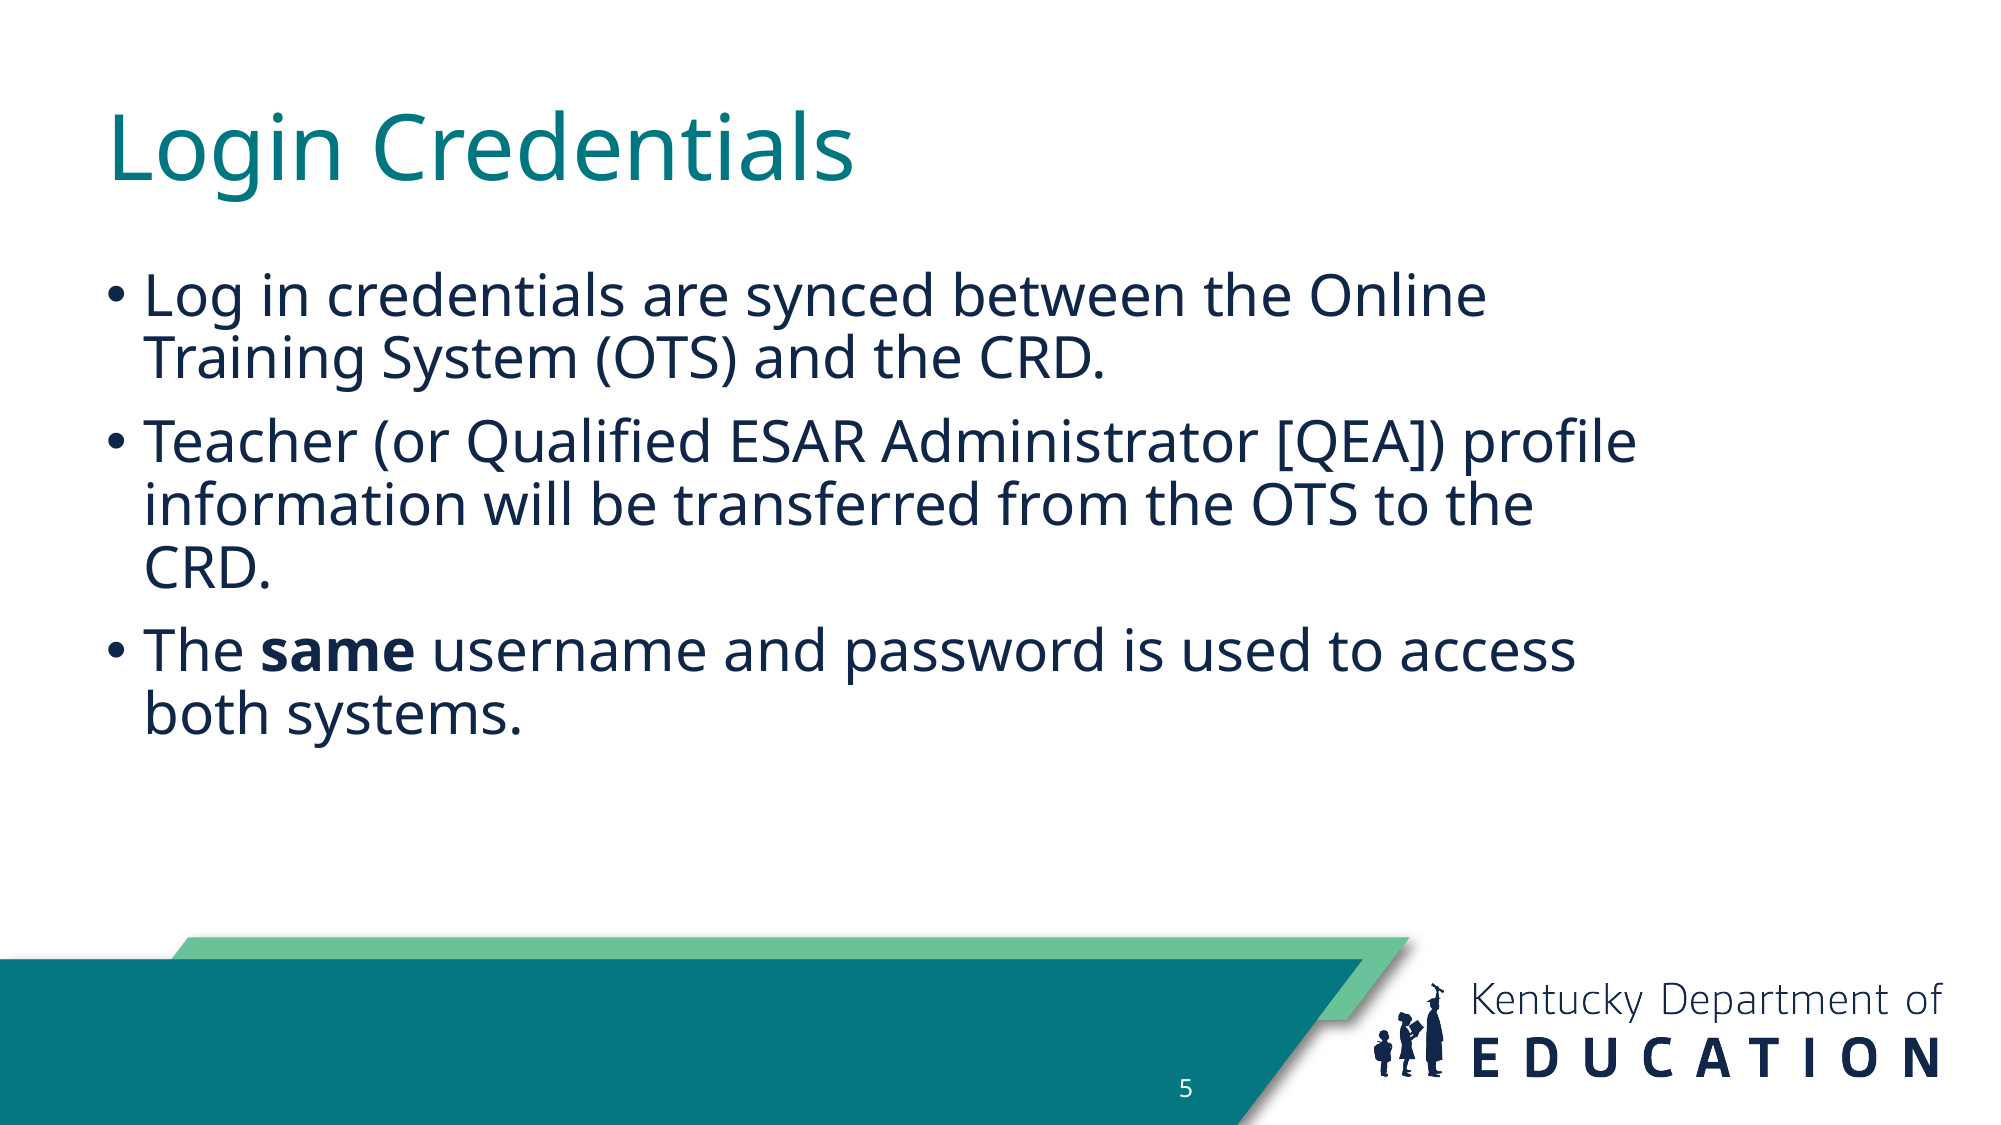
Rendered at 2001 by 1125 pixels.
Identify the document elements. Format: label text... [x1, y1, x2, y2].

picture [0, 0, 2001, 1125]
title Login Credentials [91, 42, 1502, 258]
list Log in credentials are synced between the Online Training System (OTS) and the CRD. Teacher (or Qualified ESAR Administrator [QEA]) profile information will be transferred from the OTS to the CRD. The same username and password is used to access both systems. [91, 258, 1672, 930]
